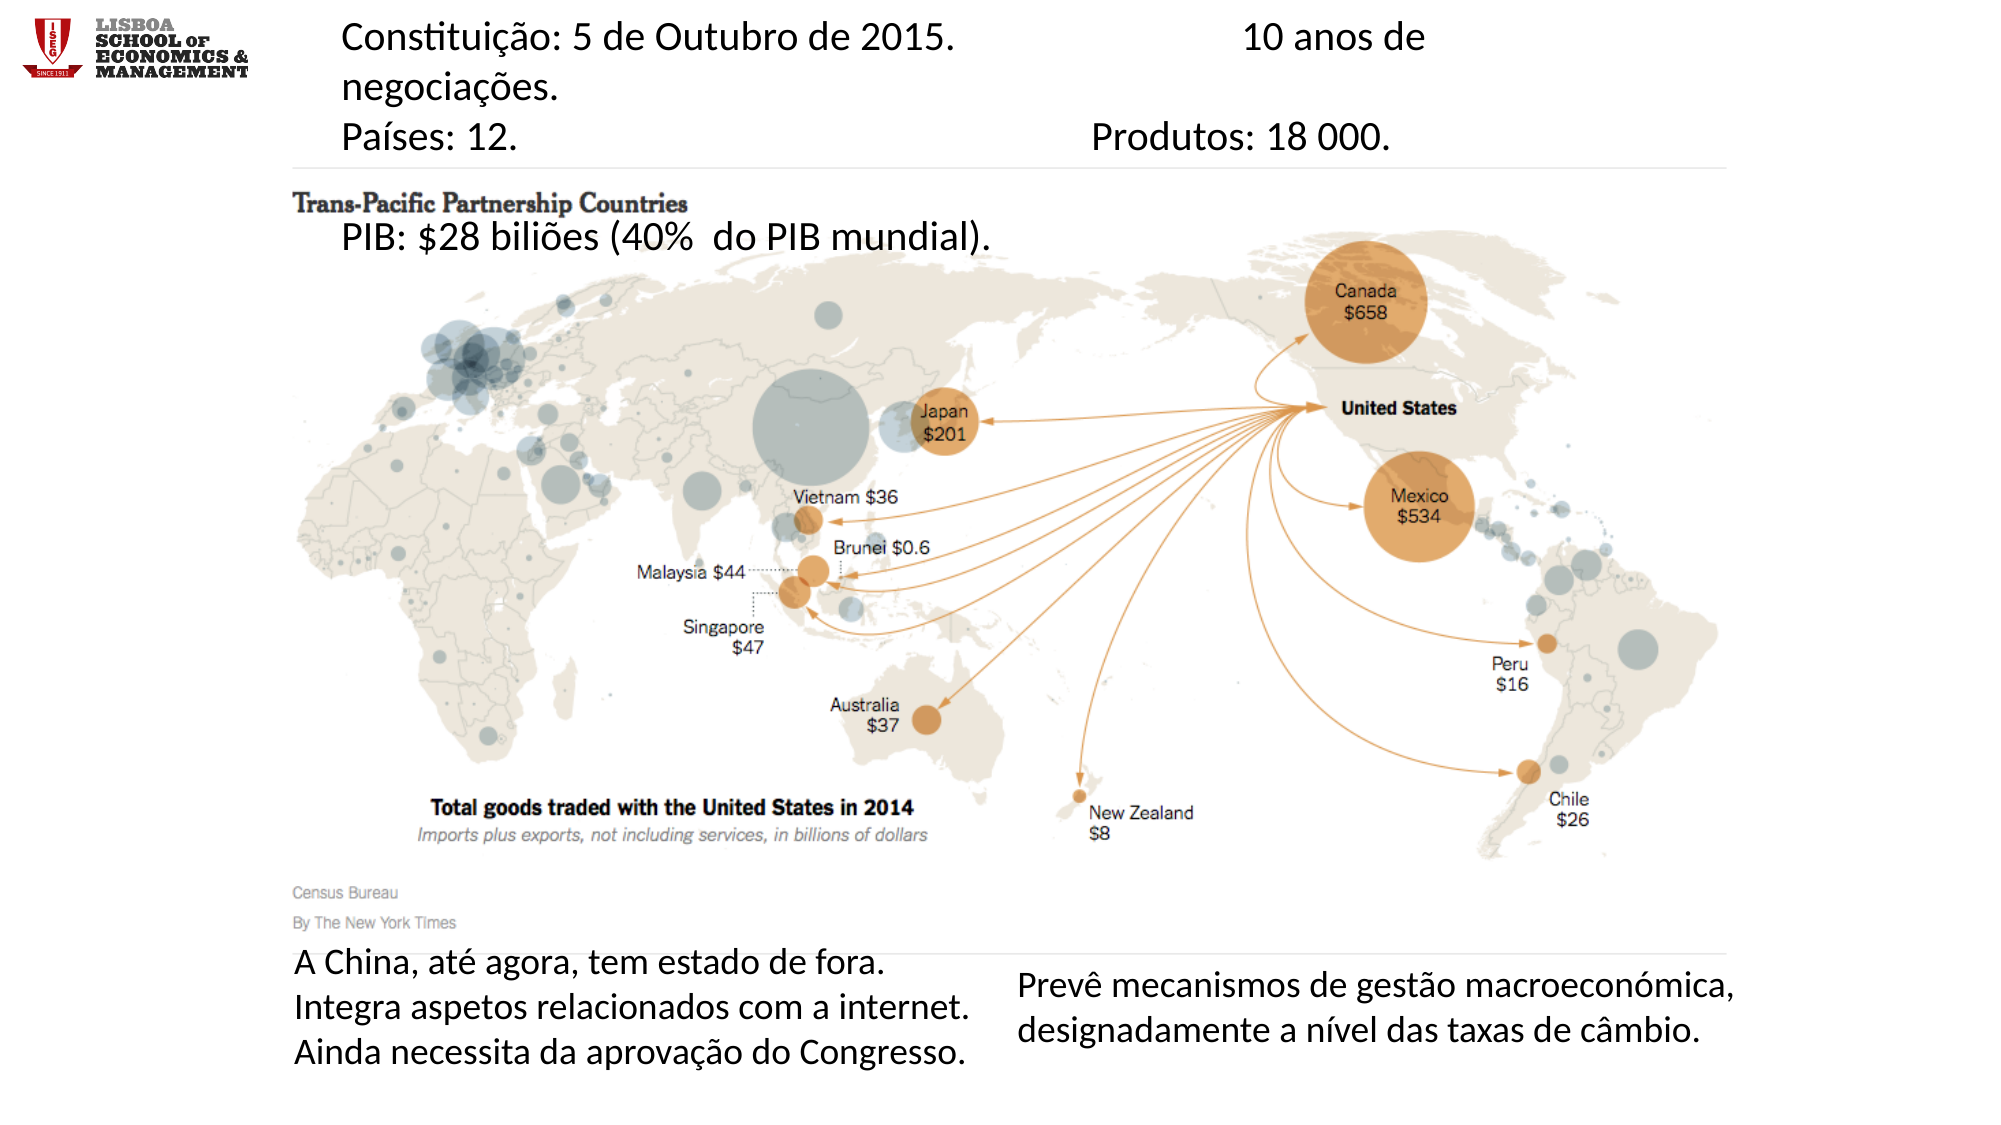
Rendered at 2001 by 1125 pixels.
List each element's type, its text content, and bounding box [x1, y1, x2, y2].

text_box A China, até agora, tem estado de fora. Integra aspetos relacionados com a internet. Ainda necessita da aprovação do Congresso. [279, 967, 1024, 1125]
picture [22, 18, 248, 78]
text_box Constituição: 5 de Outubro de 2015. 10 anos de negociações. Países: 12. Produtos: 18 000. PIB: $28 biliões (40% do PIB mundial). [326, 1, 1552, 158]
text_box Prevê mecanismos de gestão macroeconómica, designadamente a nível das taxas de câmbio. [1002, 952, 1751, 1102]
picture [249, 158, 1750, 967]
